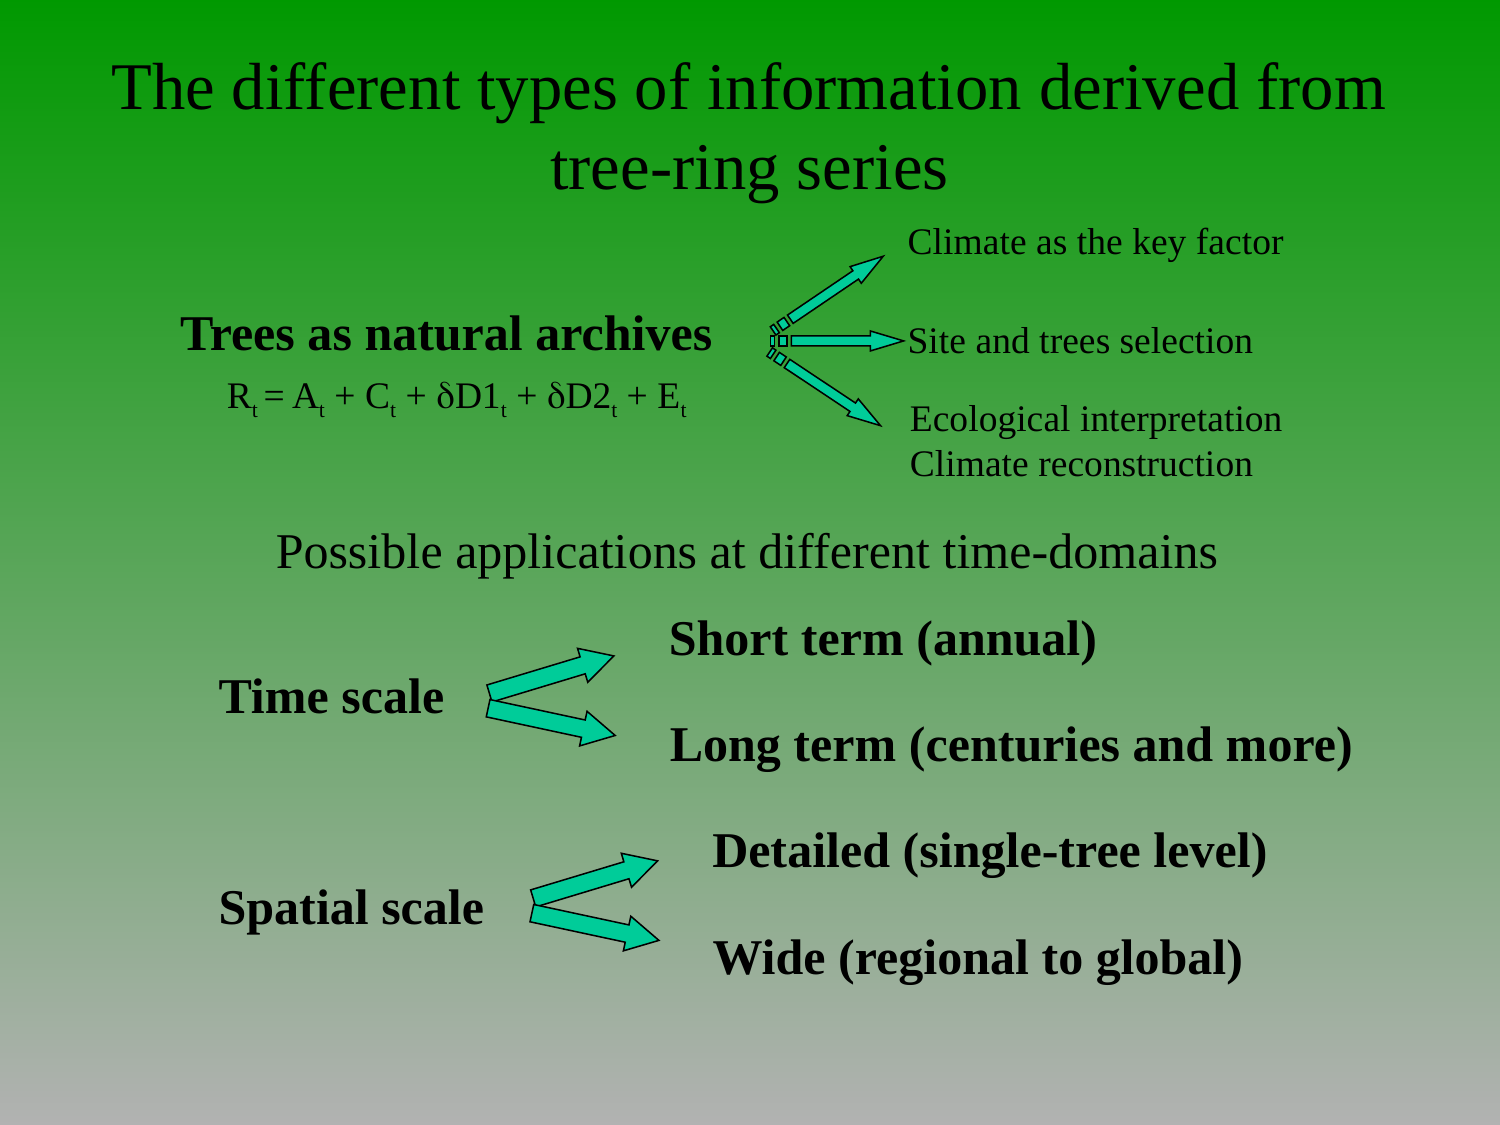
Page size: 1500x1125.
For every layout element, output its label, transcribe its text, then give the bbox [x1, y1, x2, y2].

text_box Rt = At + Ct + dD1t + dD2t + Et [212, 363, 750, 430]
text_box Trees as natural archives [165, 292, 728, 368]
text_box The different types of information derived from tree-ring series [96, 35, 1404, 211]
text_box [202, 597, 1372, 781]
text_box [758, 209, 1303, 493]
text_box Possible applications at different time-domains [261, 510, 1239, 586]
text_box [202, 810, 1286, 993]
